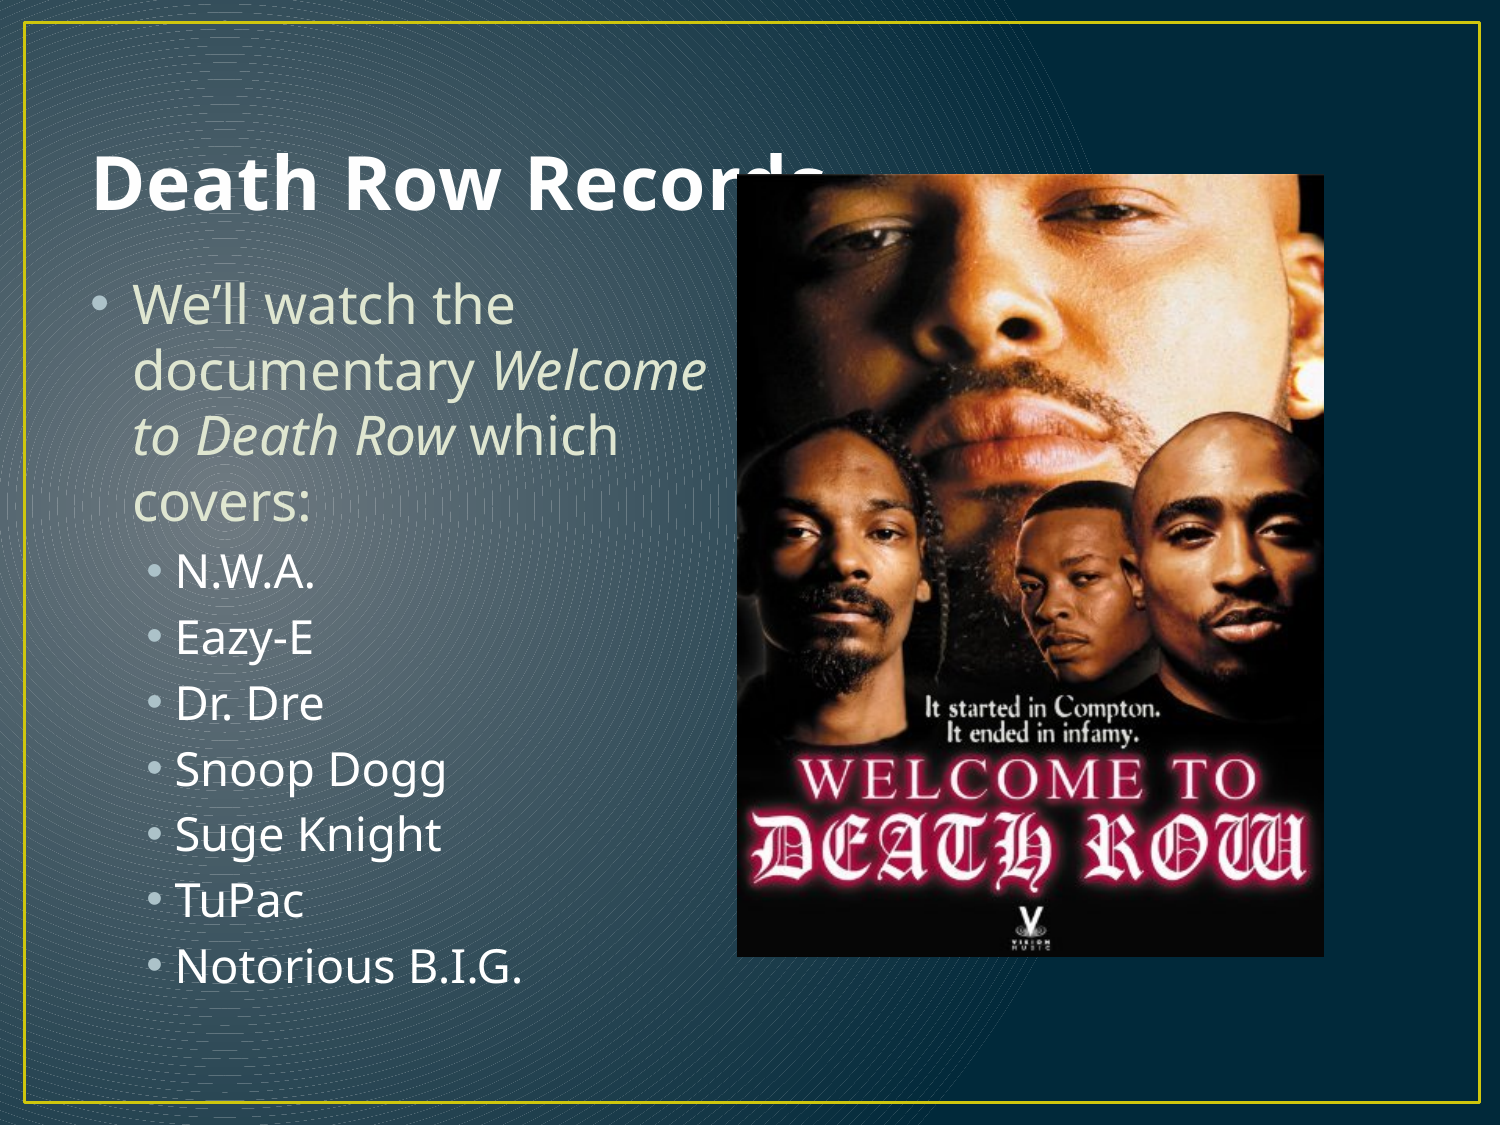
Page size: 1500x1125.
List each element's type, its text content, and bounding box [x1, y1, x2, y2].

title Death Row Records [75, 45, 1425, 233]
list We’ll watch the documentary Welcome to Death Row which covers: N.W.A. Eazy-E Dr. Dre Snoop Dogg Suge Knight TuPac Notorious B.I.G. [75, 262, 738, 1005]
picture [992, 962, 1004, 970]
picture [737, 174, 1323, 957]
